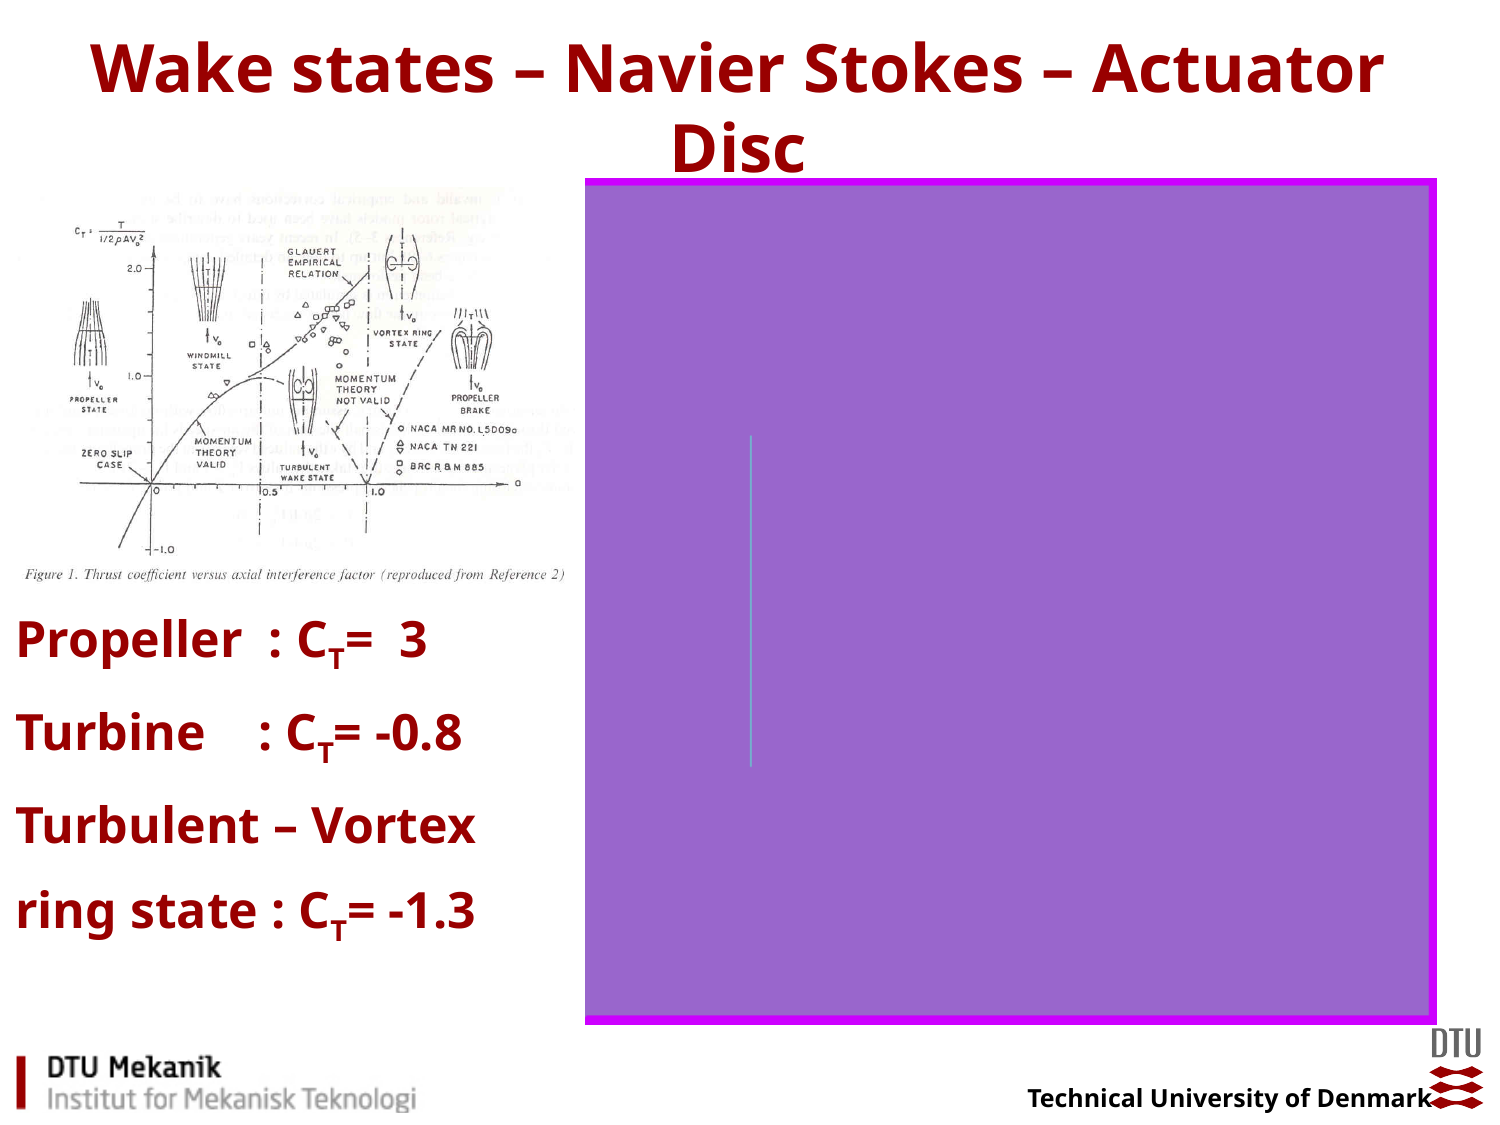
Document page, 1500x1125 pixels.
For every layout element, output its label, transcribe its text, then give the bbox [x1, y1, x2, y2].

list Propeller : CT= 3 Turbine : CT= -0.8 Turbulent – Vortex ring state : CT= -1.3 [0, 599, 576, 1013]
picture [12, 187, 576, 605]
picture [1424, 1024, 1489, 1113]
title Wake states – Navier Stokes – Actuator Disc [12, 49, 1466, 163]
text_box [584, 177, 1438, 1026]
picture [12, 1049, 438, 1113]
text_box Technical University of Denmark [1012, 1074, 1423, 1120]
